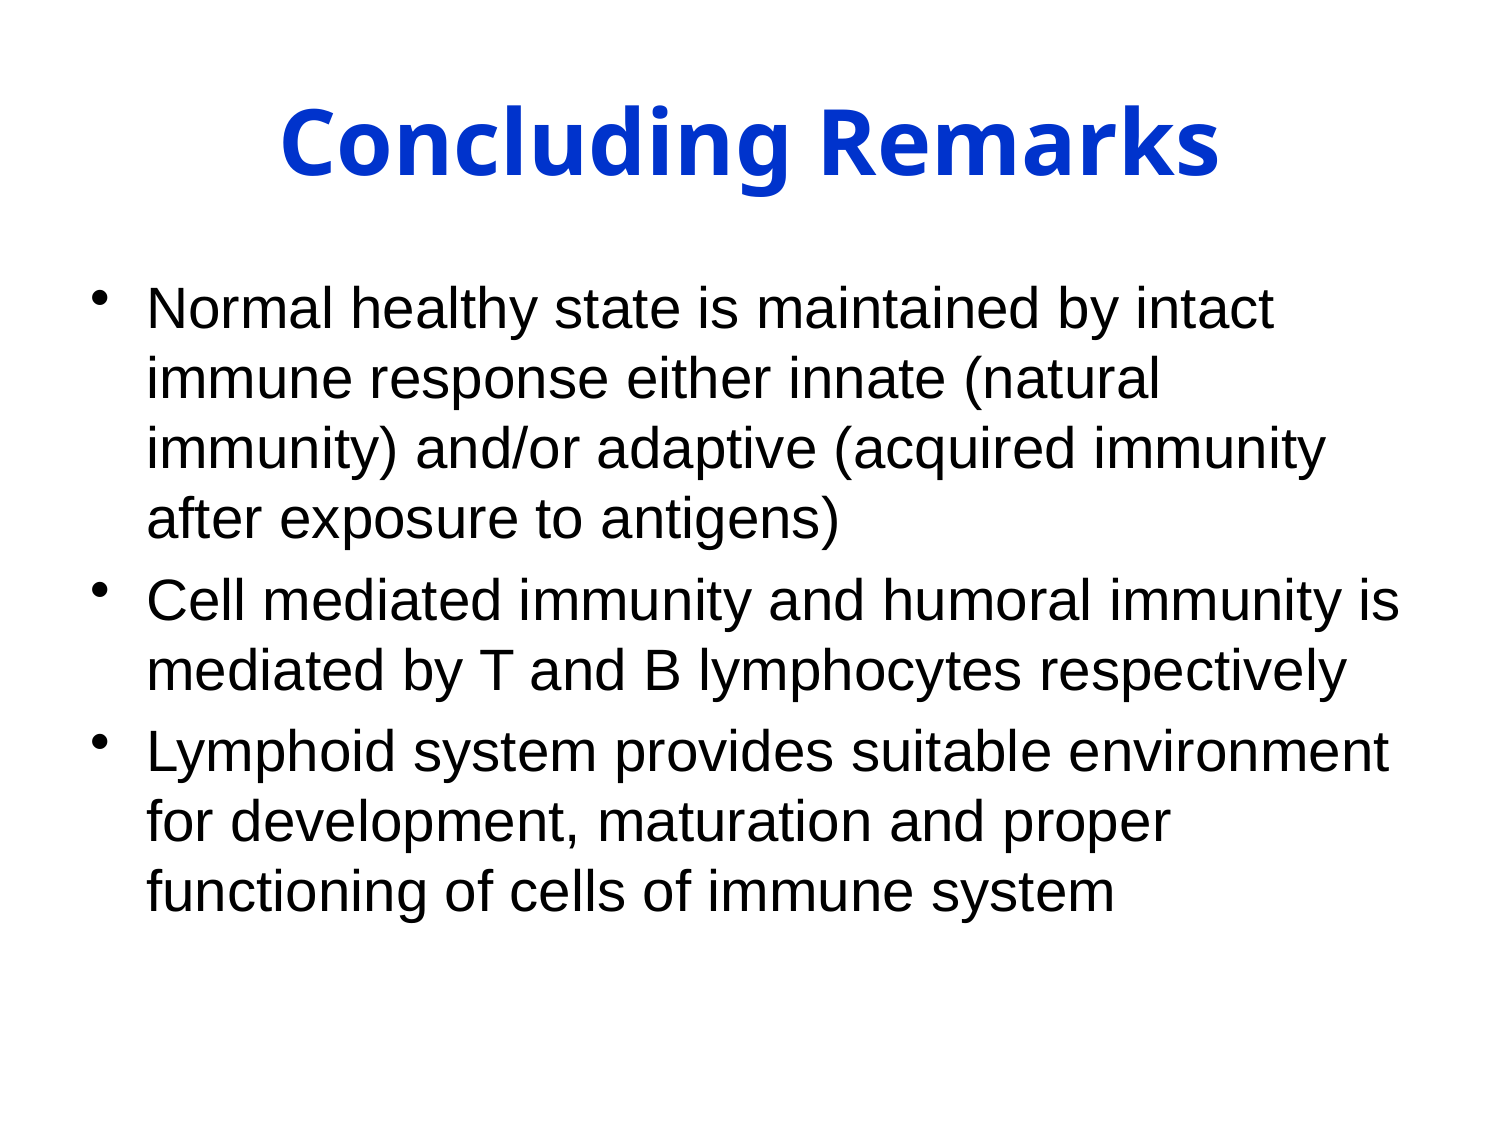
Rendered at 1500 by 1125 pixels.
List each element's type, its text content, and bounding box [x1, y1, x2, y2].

list Normal healthy state is maintained by intact immune response either innate (natural immunity) and/or adaptive (acquired immunity after exposure to antigens) Cell mediated immunity and humoral immunity is mediated by T and B lymphocytes respectively Lymphoid system provides suitable environment for development, maturation and proper functioning of cells of immune system [74, 262, 1426, 1006]
title Concluding Remarks [74, 44, 1426, 233]
